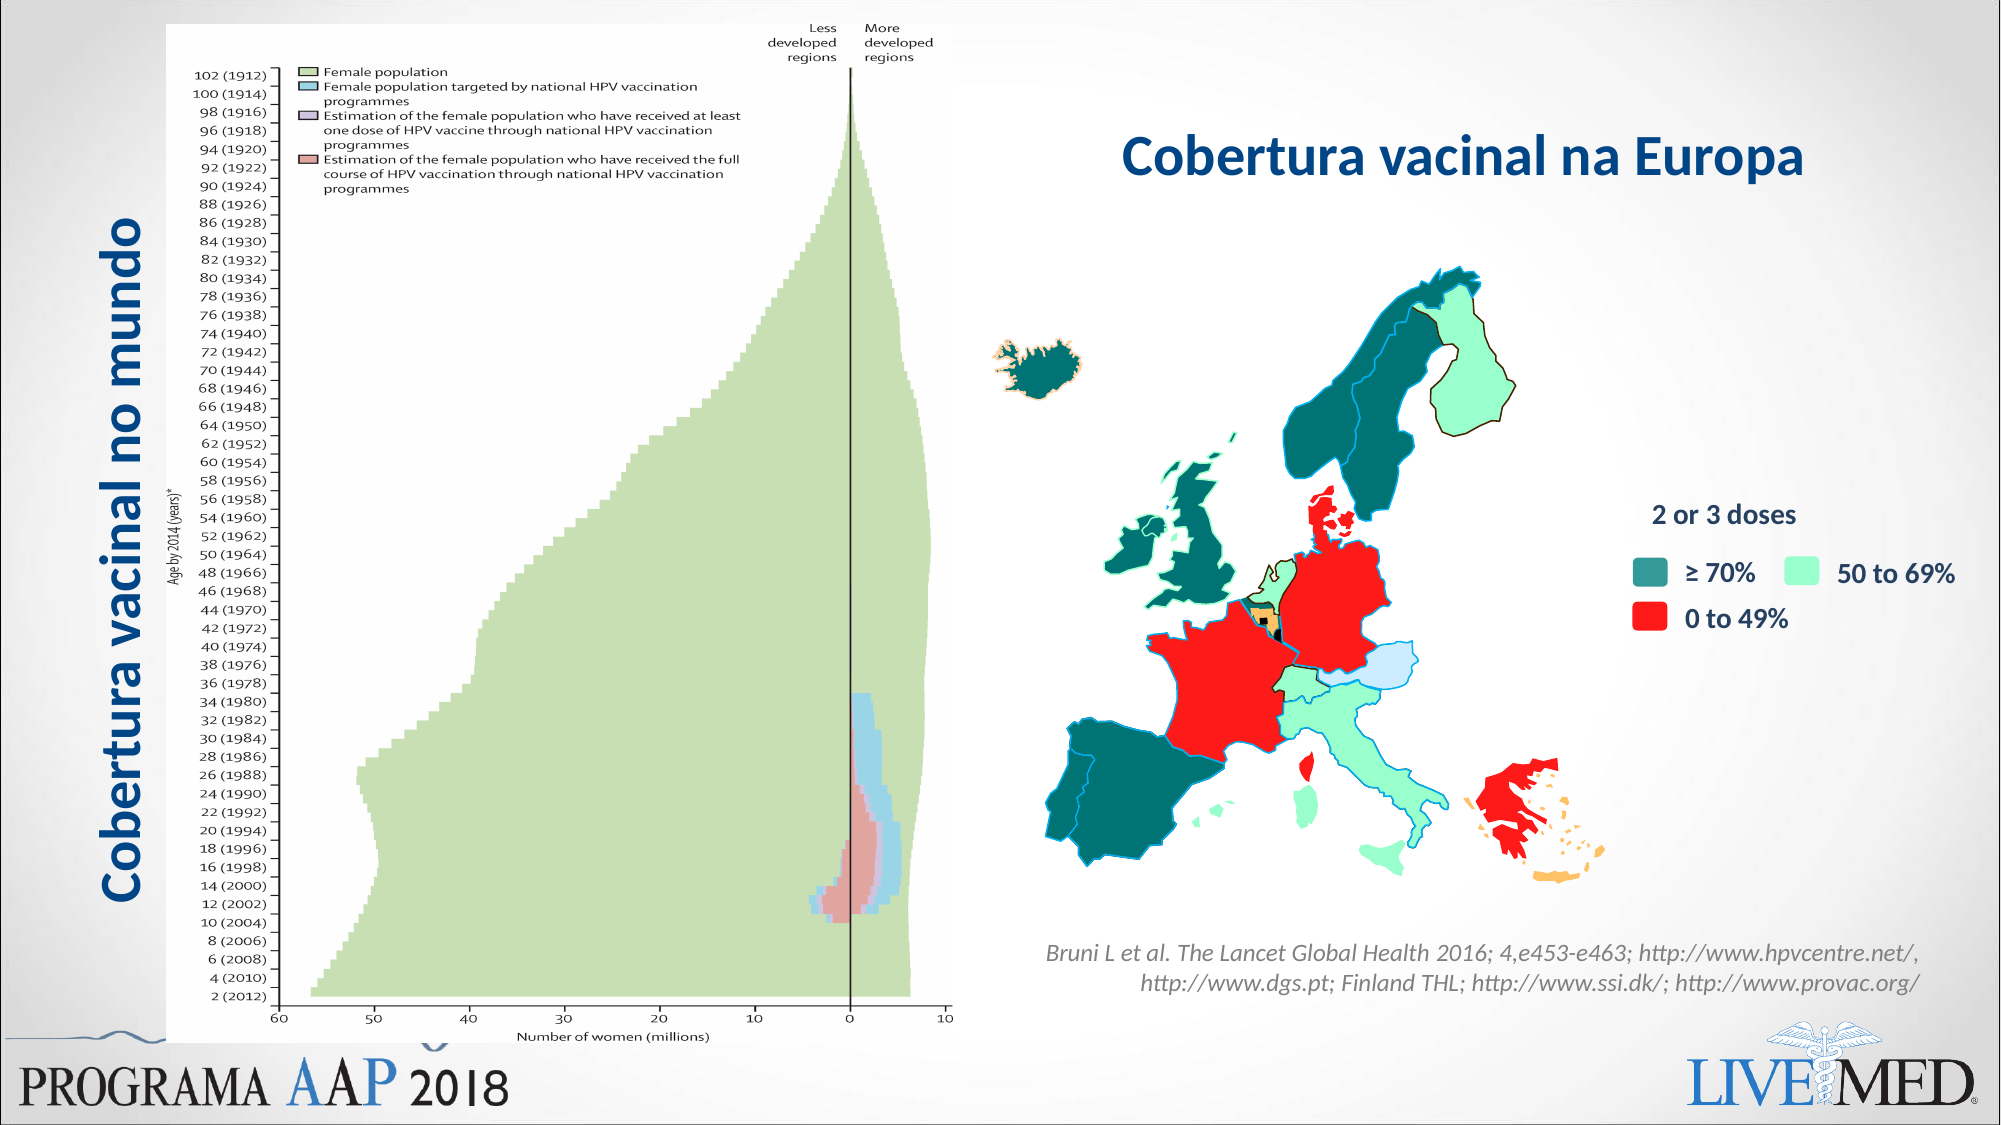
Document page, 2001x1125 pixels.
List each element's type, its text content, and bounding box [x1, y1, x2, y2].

picture [0, 0, 2001, 1125]
list Bruni L et al. The Lancet Global Health 2016; 4,e453-e463; http://www.hpvcentre.net/, http://www.dgs.pt; Finland THL; http://www.ssi.dk/; http://www.provac.org/ [979, 929, 1936, 1013]
title Cobertura vacinal no mundo [67, 88, 161, 919]
text_box Cobertura vacinal na Europa [958, 102, 2000, 203]
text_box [991, 266, 2000, 885]
